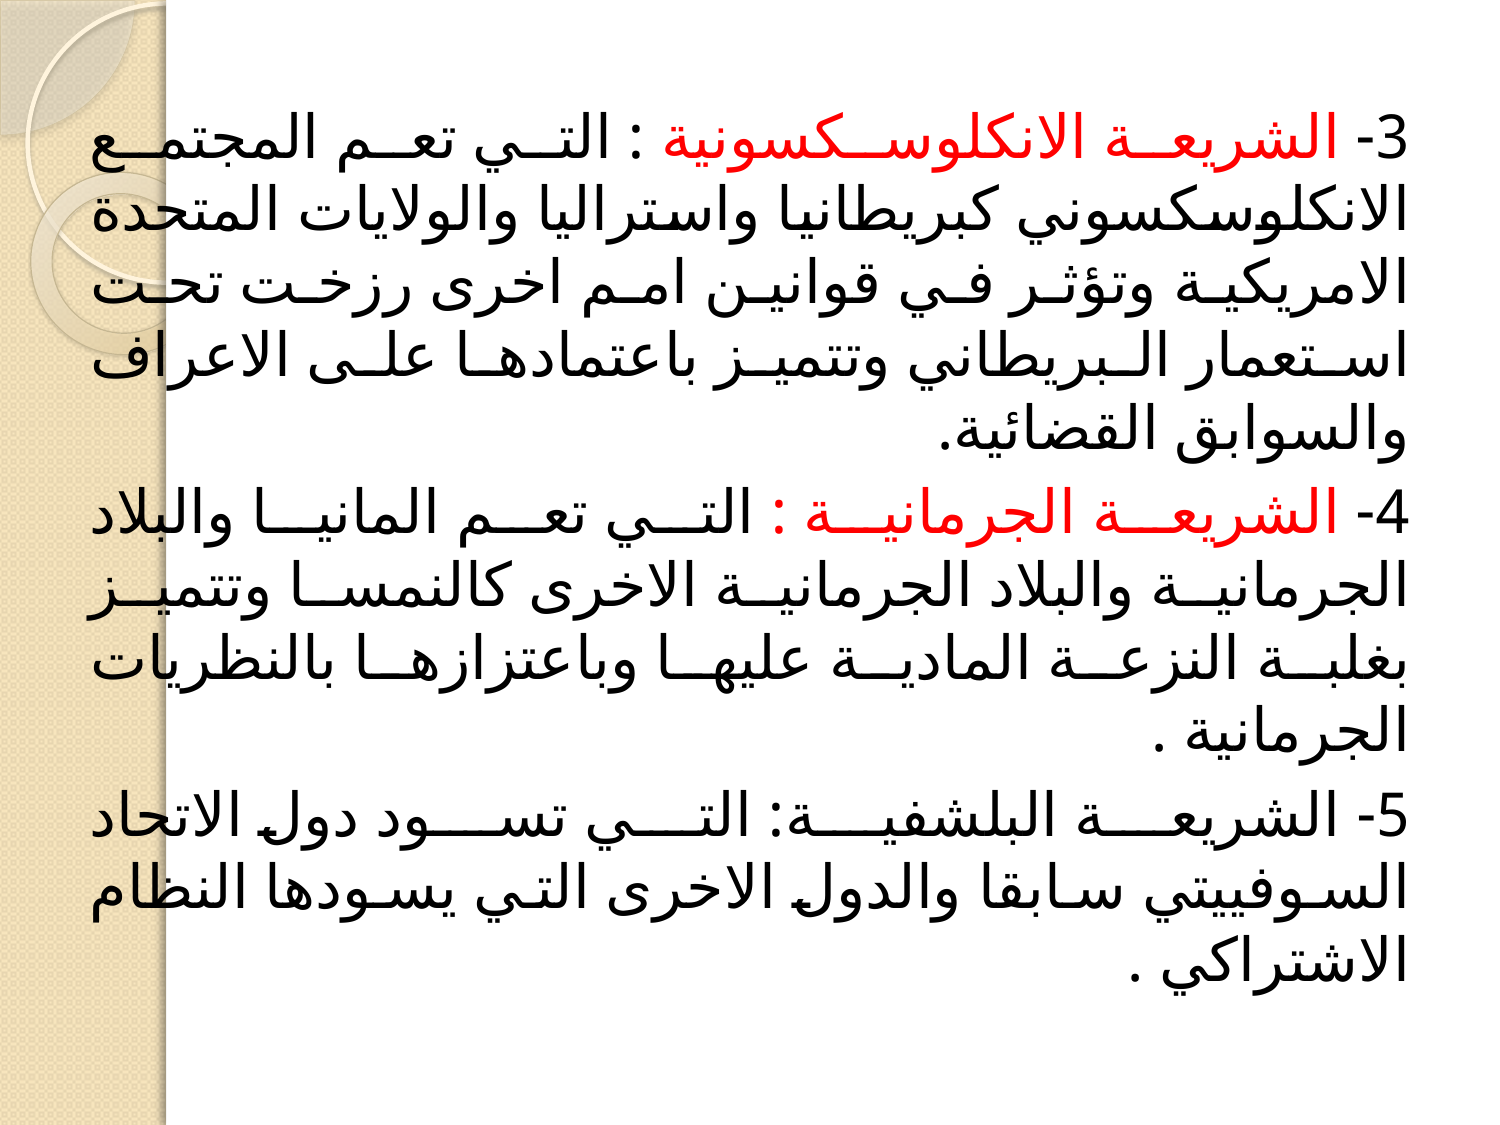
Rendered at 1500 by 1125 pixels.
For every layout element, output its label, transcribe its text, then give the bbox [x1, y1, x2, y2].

list 3- الشريعة الانكلوسكسونية : التي تعم المجتمع الانكلوسكسوني كبريطانيا واستراليا والولايات المتحدة الامريكية وتؤثر في قوانين امم اخرى رزخت تحت استعمار البريطاني وتتميز باعتمادها على الاعراف والسوابق القضائية. 4- الشريعة الجرمانية : التي تعم المانيا والبلاد الجرمانية والبلاد الجرمانية الاخرى كالنمسا وتتميز بغلبة النزعة المادية عليها وباعتزازها بالنظريات الجرمانية . 5- الشريعة البلشفية: التي تسود دول الاتحاد السوفييتي سابقا والدول الاخرى التي يسودها النظام الاشتراكي . [75, 90, 1425, 1005]
